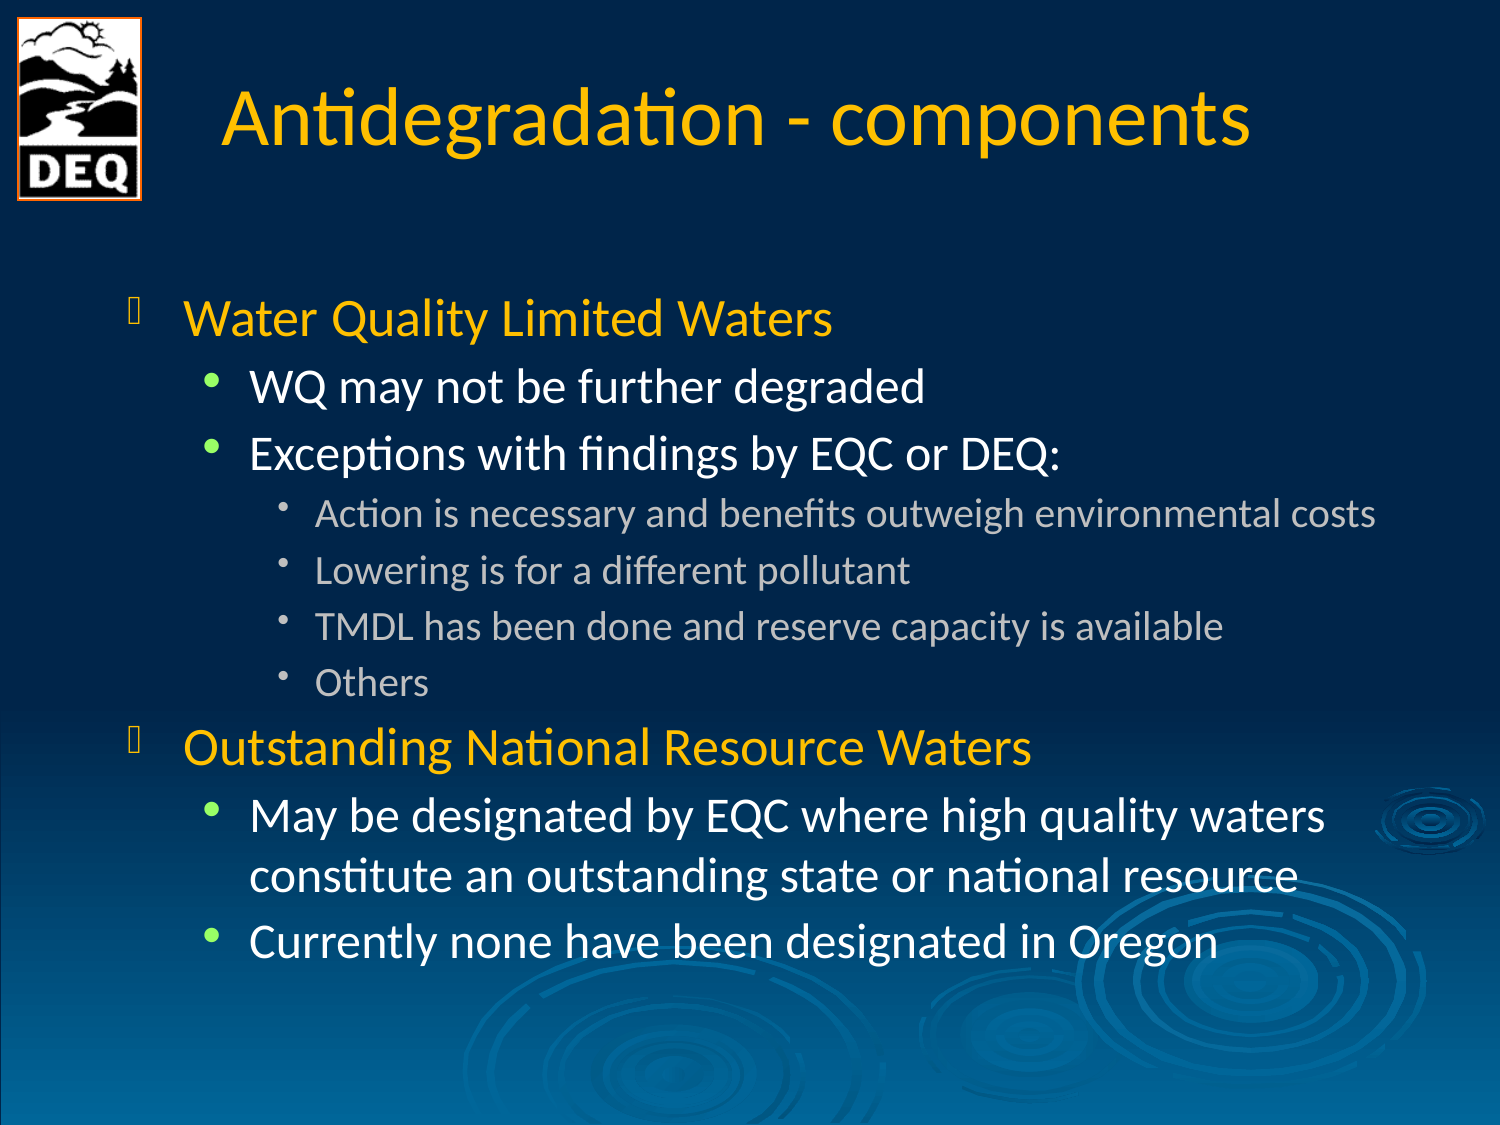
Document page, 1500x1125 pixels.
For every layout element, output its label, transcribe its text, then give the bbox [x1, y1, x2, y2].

list Water Quality Limited Waters WQ may not be further degraded Exceptions with findings by EQC or DEQ: Action is necessary and benefits outweigh environmental costs Lowering is for a different pollutant TMDL has been done and reserve capacity is available Others Outstanding National Resource Waters May be designated by EQC where high quality waters constitute an outstanding state or national resource Currently none have been designated in Oregon [112, 275, 1423, 1063]
picture [19, 19, 140, 199]
title Antidegradation - components [206, 37, 1476, 188]
